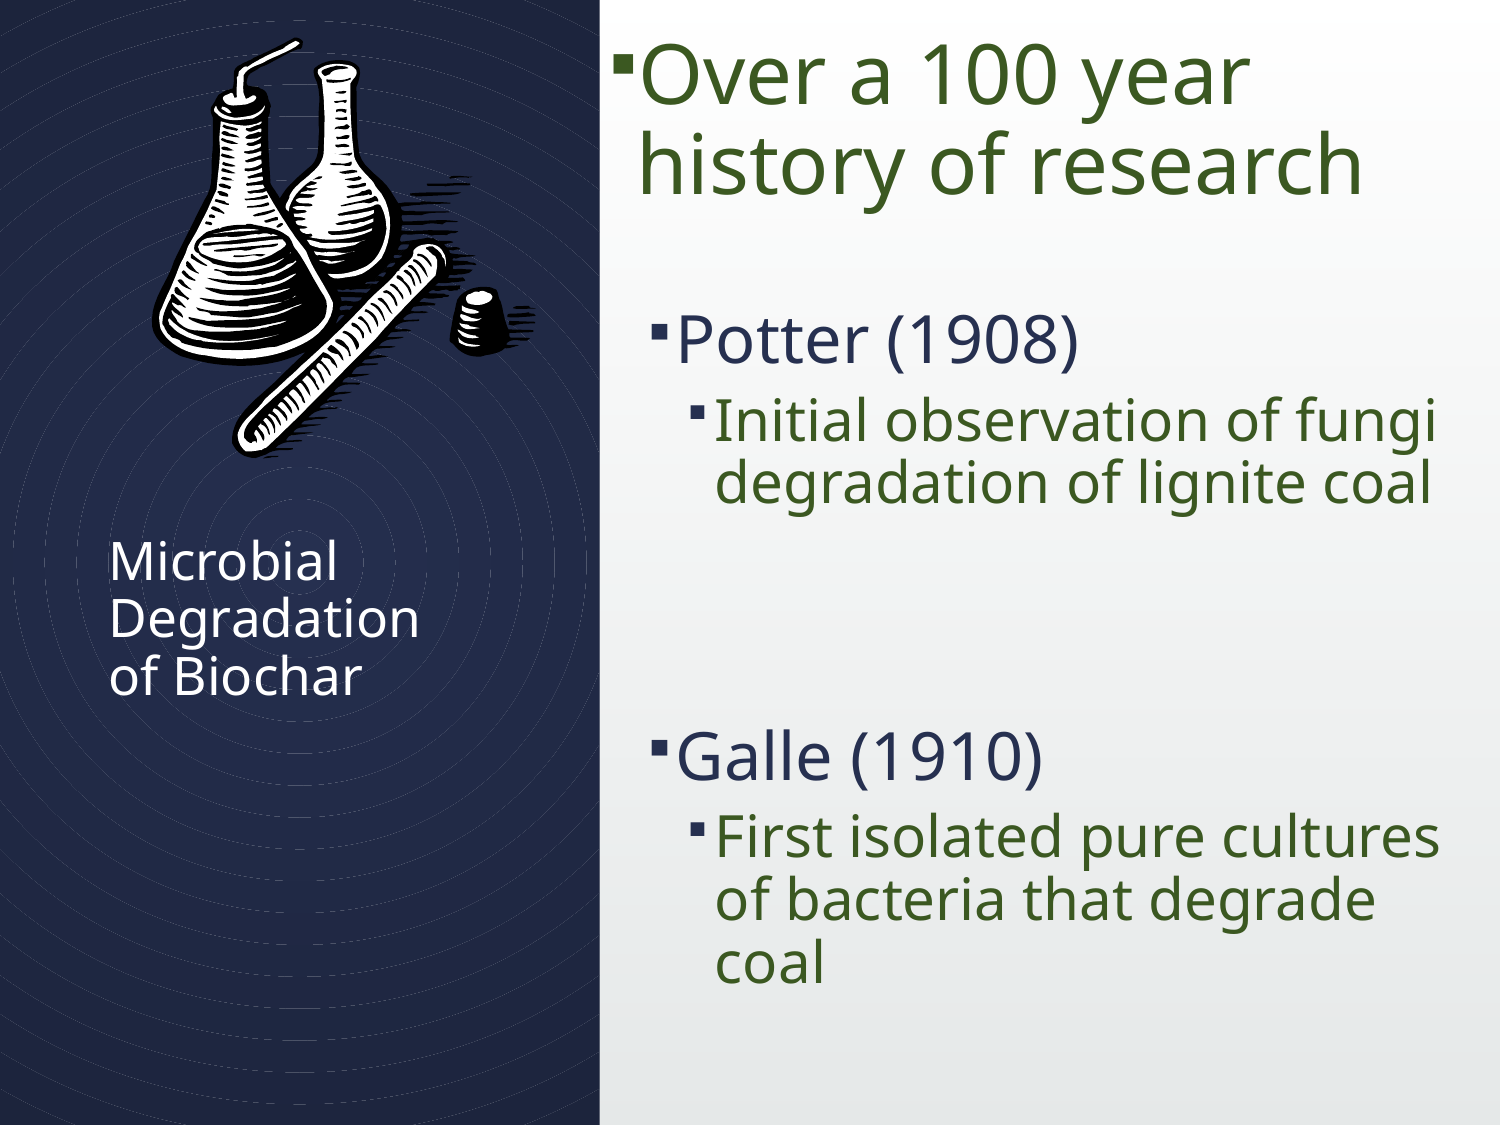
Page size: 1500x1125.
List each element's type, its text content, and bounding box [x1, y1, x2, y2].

title Microbial Degradation of Biochar [93, 387, 488, 715]
text_box Over a 100 year history of research Potter (1908) Initial observation of fungi degradation of lignite coal Galle (1910) First isolated pure cultures of bacteria that degrade coal [587, 24, 1488, 1125]
picture [149, 37, 536, 459]
